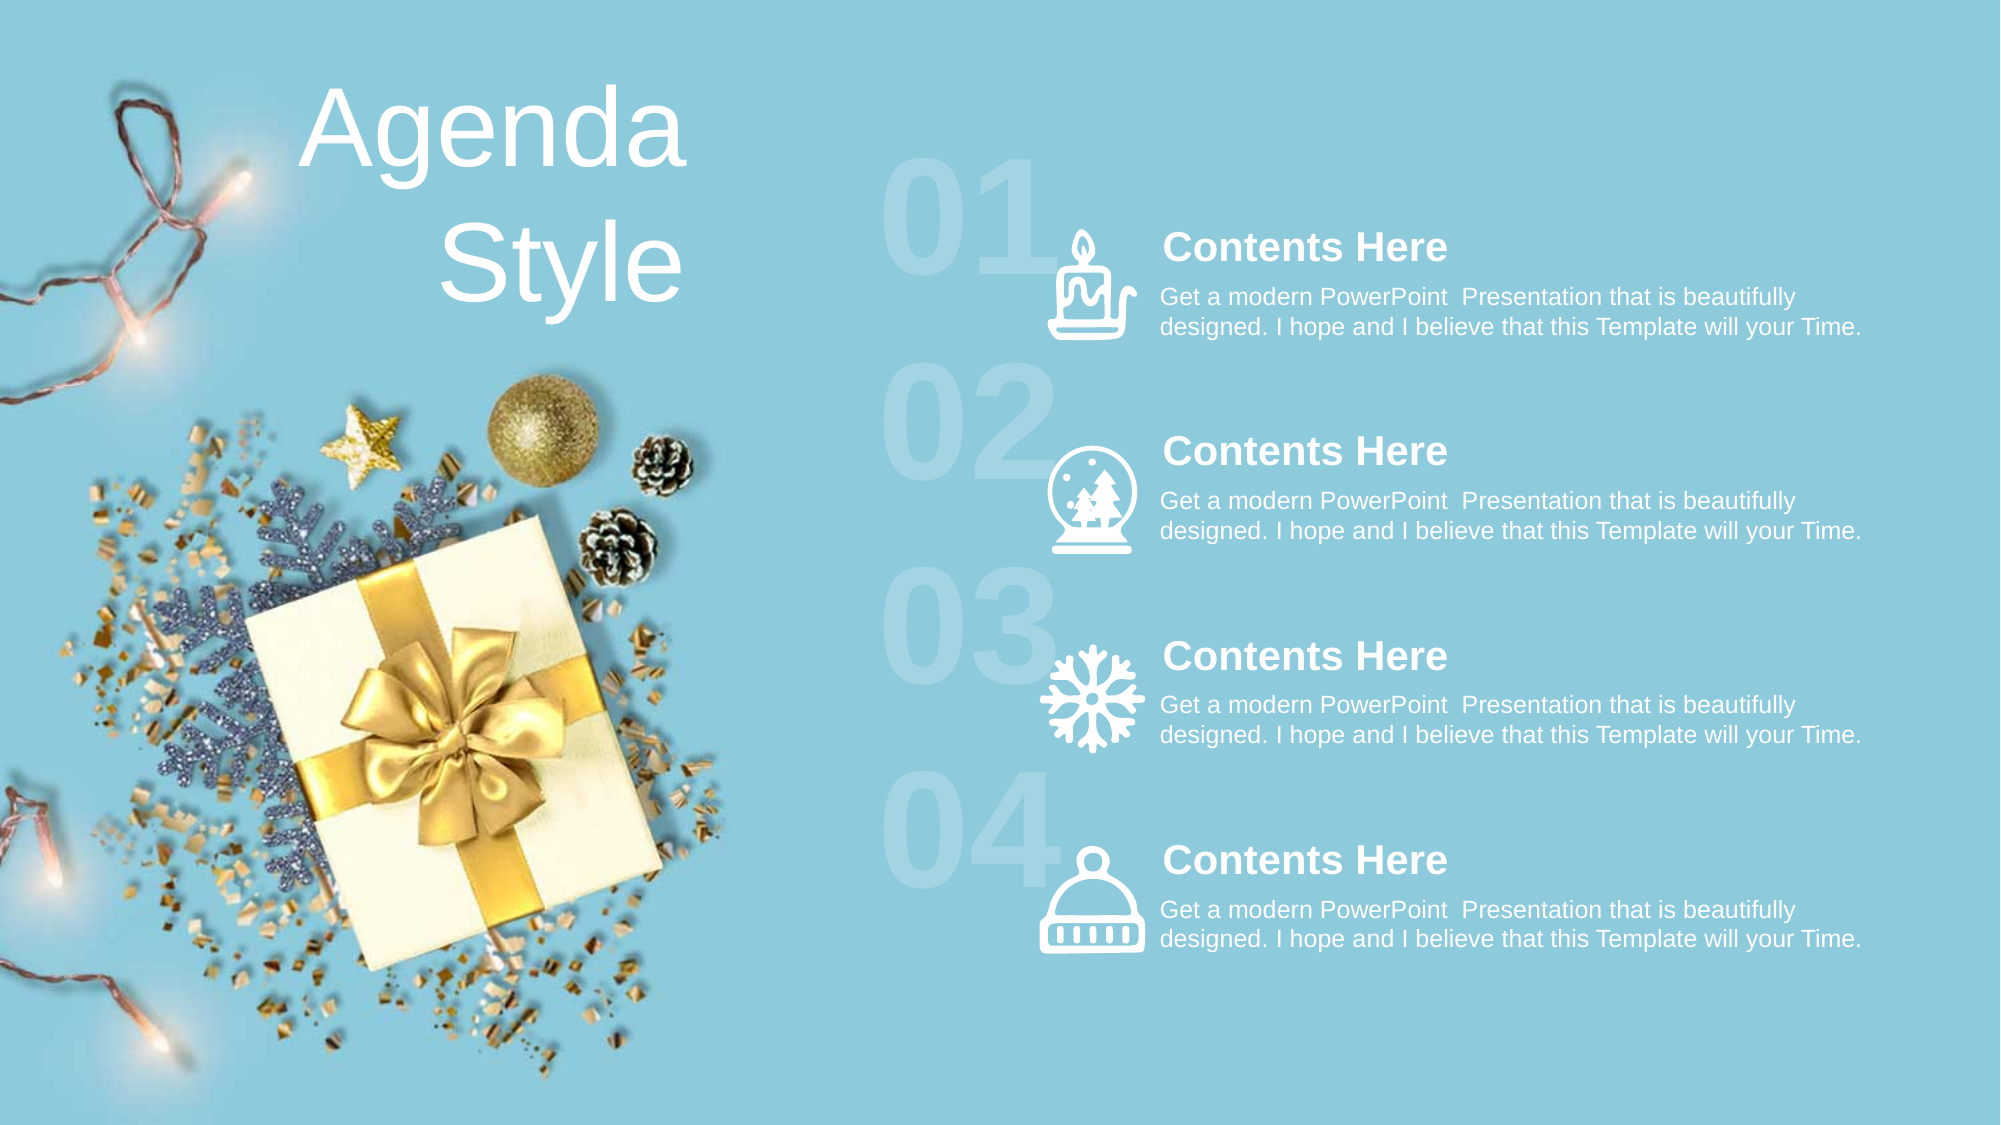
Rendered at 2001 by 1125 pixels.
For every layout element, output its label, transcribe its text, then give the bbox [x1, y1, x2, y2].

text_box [1039, 845, 1145, 954]
text_box [1088, 545, 1132, 554]
text_box 04 [852, 713, 1088, 929]
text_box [1145, 825, 1910, 962]
text_box 01 [852, 100, 1088, 305]
text_box [1088, 233, 1138, 341]
text_box Agenda Style [76, 46, 702, 331]
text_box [1145, 212, 1910, 349]
text_box [1088, 644, 1145, 754]
text_box 02 [852, 305, 1088, 509]
text_box [1088, 445, 1138, 543]
picture [0, 0, 2001, 1125]
text_box 03 [852, 509, 1088, 713]
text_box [1145, 416, 1910, 553]
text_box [1145, 620, 1910, 758]
